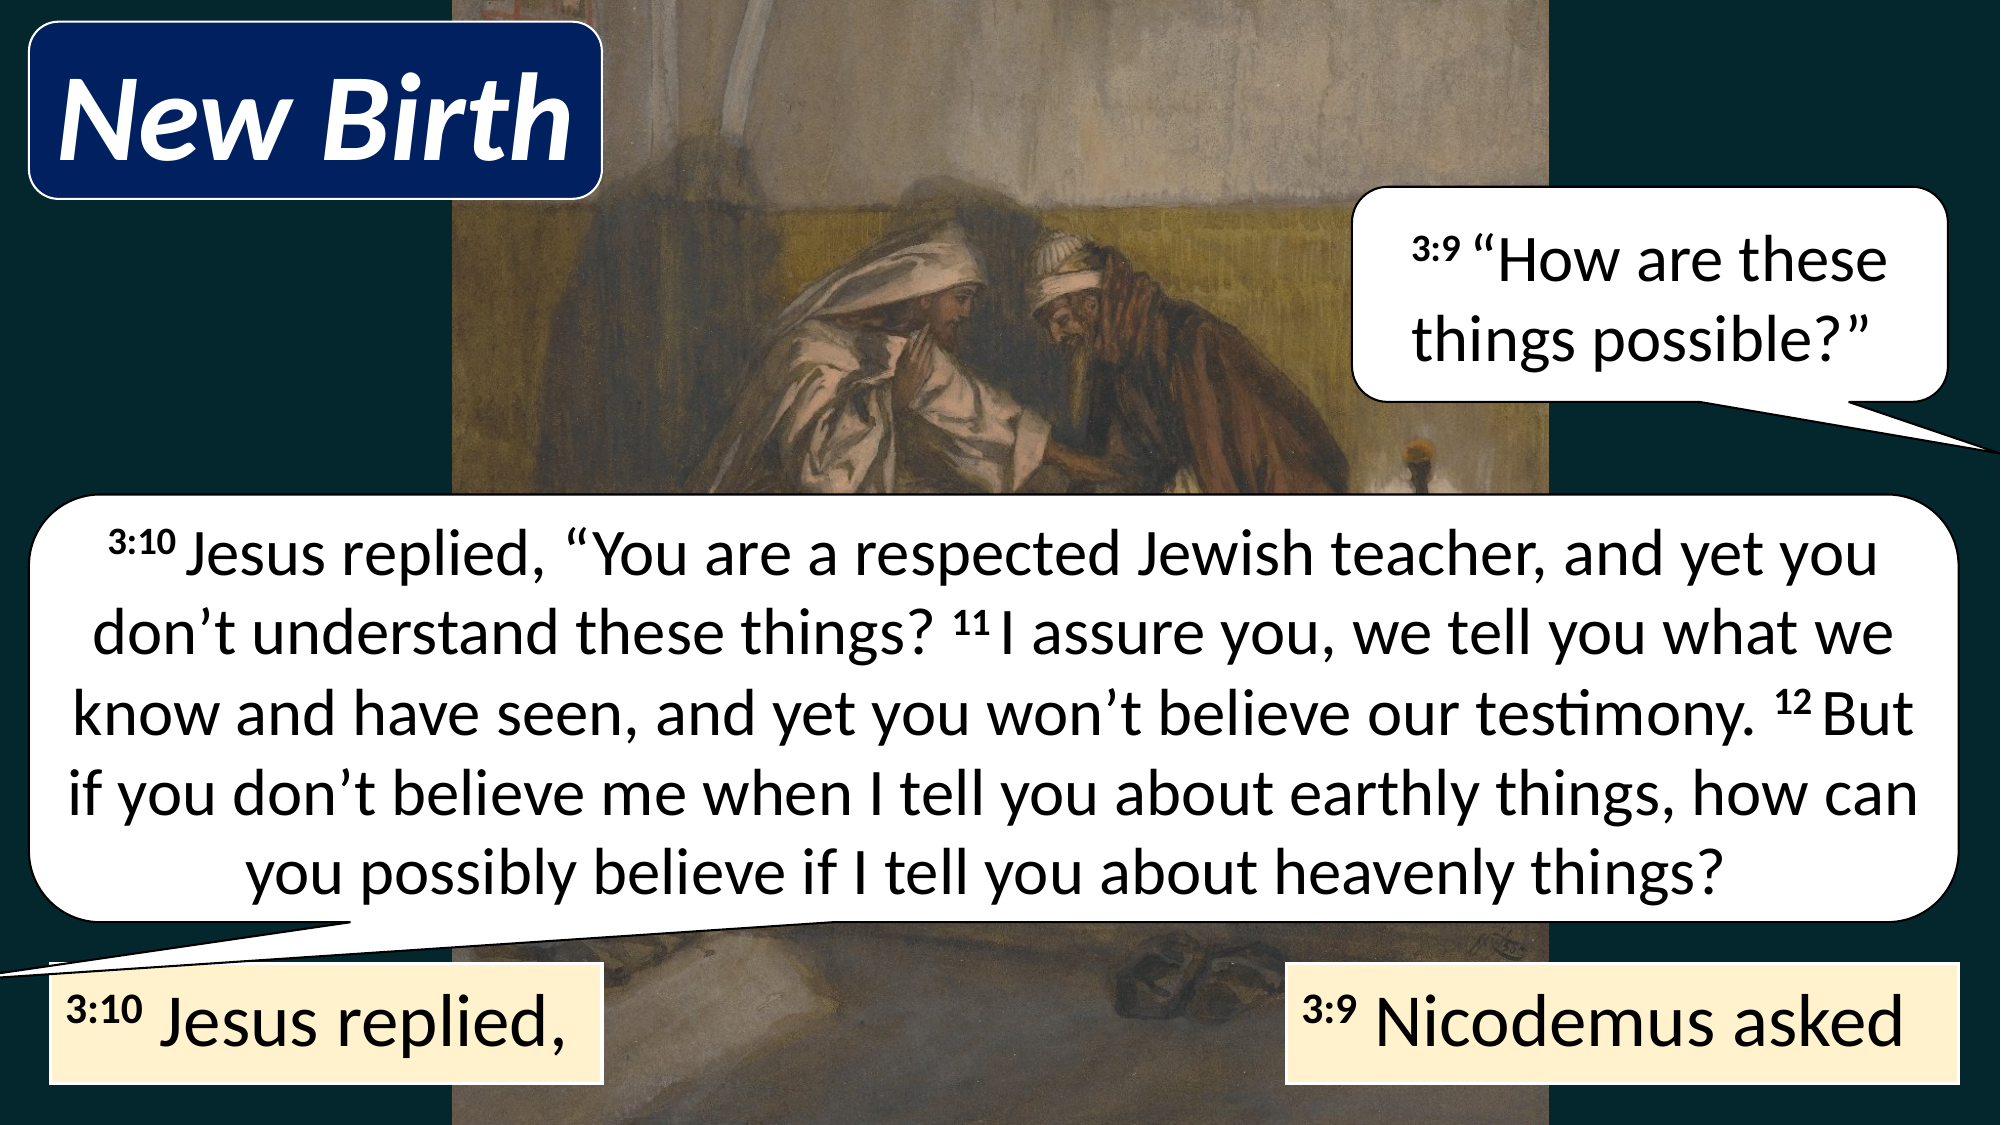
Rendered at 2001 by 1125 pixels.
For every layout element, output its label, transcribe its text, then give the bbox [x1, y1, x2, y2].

picture [452, 0, 1549, 1125]
text_box 3:10 Jesus replied, “You are a respected Jewish teacher, and yet you don’t understand these things? 11 I assure you, we tell you what we know and have seen, and yet you won’t believe our testimony. 12 But if you don’t believe me when I tell you about earthly things, how can you possibly believe if I tell you about heavenly things? [1549, 493, 1960, 924]
text_box New Birth [27, 20, 452, 200]
text_box 3:10 Jesus replied, “You are a respected Jewish teacher, and yet you don’t understand these things? 11 I assure you, we tell you what we know and have seen, and yet you won’t believe our testimony. 12 But if you don’t believe me when I tell you about earthly things, how can you possibly believe if I tell you about heavenly things? [0, 493, 452, 979]
text_box 3:10 Jesus replied, [49, 963, 452, 1084]
text_box 3:9 Nicodemus asked [1549, 963, 1960, 1084]
text_box 3:9 “How are these things possible?” [1549, 185, 2000, 455]
